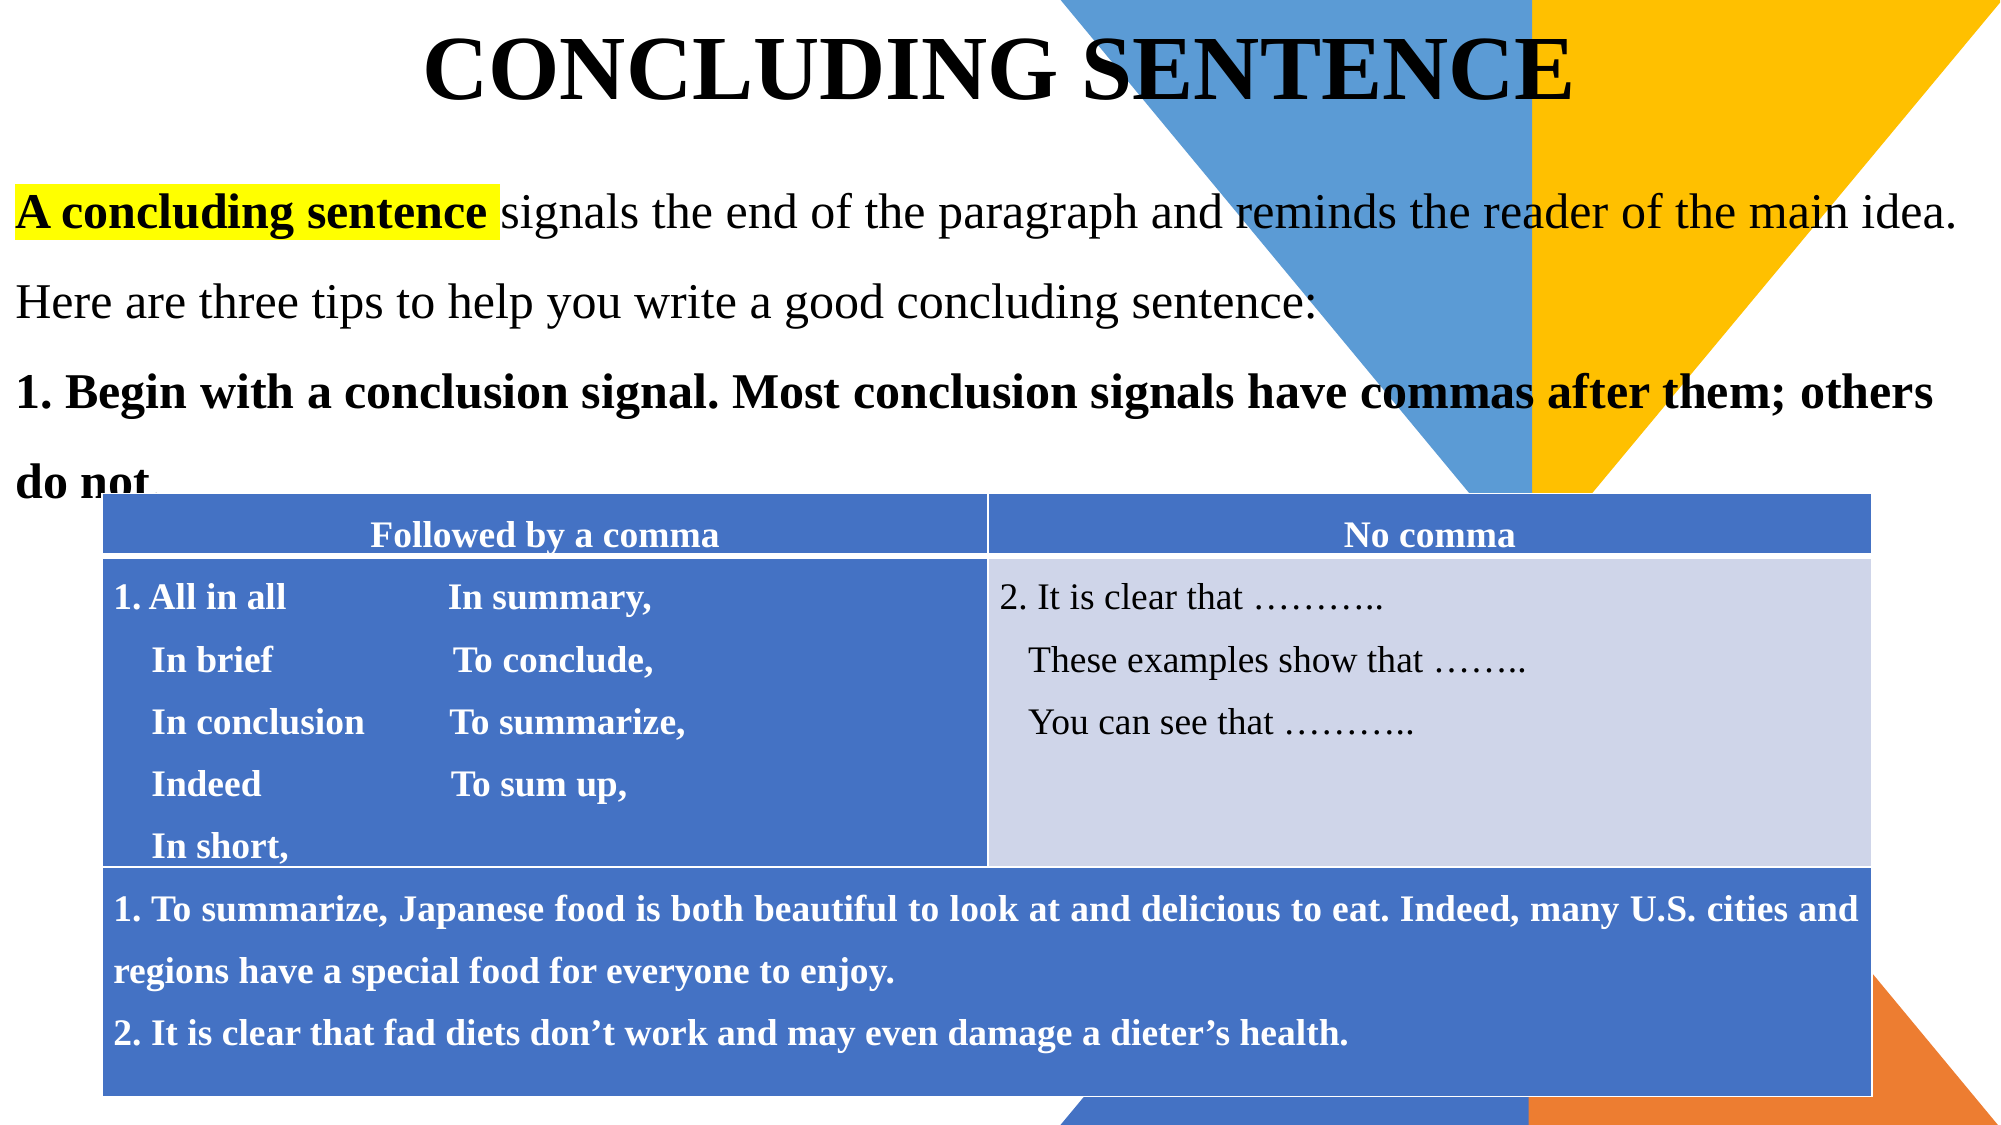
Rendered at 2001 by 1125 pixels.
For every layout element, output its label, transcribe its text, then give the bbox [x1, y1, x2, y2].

table_cell 2. It is clear that ……….. These examples show that …….. You can see that ……….. [989, 559, 1871, 866]
table_cell 1. All in all In summary, In brief To conclude, In conclusion To summarize, Indeed To sum up, In short, [103, 559, 987, 866]
title CONCLUDING SENTENCE [0, 0, 2000, 126]
table_cell 1. To summarize, Japanese food is both beautiful to look at and delicious to eat. Indeed, many U.S. cities and regions have a special food for everyone to enjoy. 2. It is clear that fad diets don’t work and may even damage a dieter’s health. [103, 868, 1871, 1096]
list A concluding sentence signals the end of the paragraph and reminds the reader of the main idea. Here are three tips to help you write a good concluding sentence: 1. Begin with a conclusion signal. Most conclusion signals have commas after them; others do not. [0, 141, 2000, 1125]
table_header Followed by a comma [103, 494, 987, 553]
table_header No comma [989, 494, 1871, 553]
